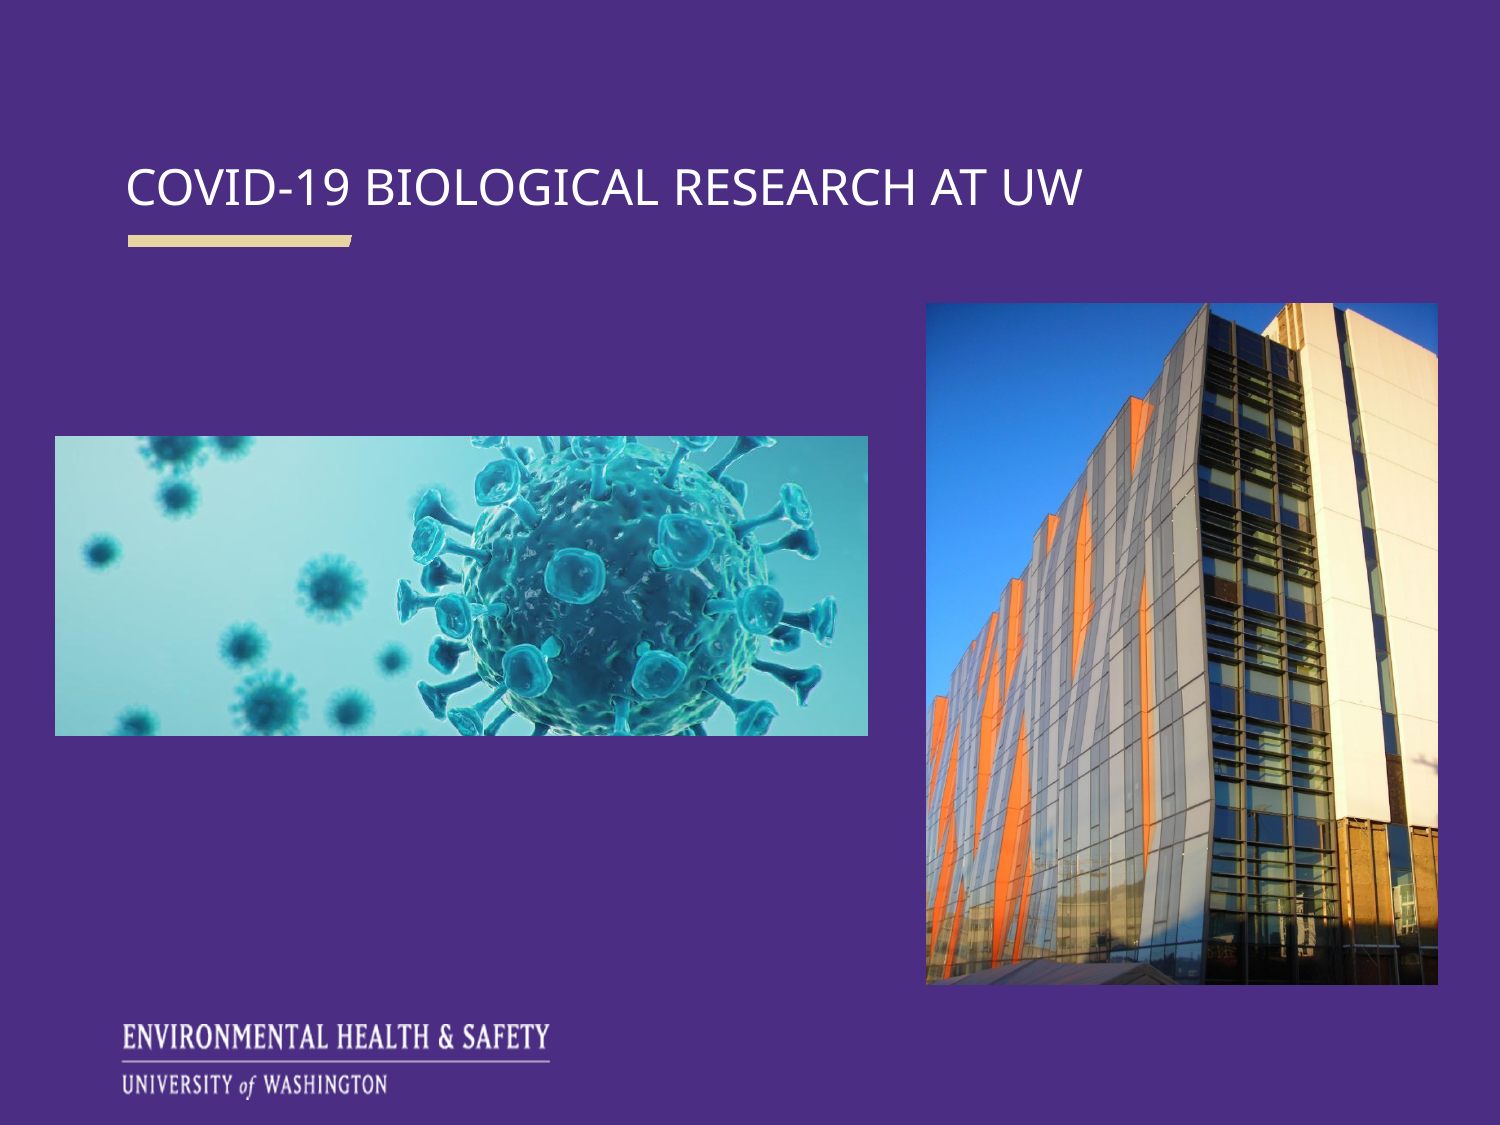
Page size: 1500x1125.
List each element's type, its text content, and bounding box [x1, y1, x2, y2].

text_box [926, 303, 1438, 985]
list COVID-19 BIOLOGICAL RESEARCH AT UW [110, 60, 1453, 224]
picture [55, 436, 869, 737]
picture [128, 235, 352, 247]
picture [90, 1024, 550, 1100]
